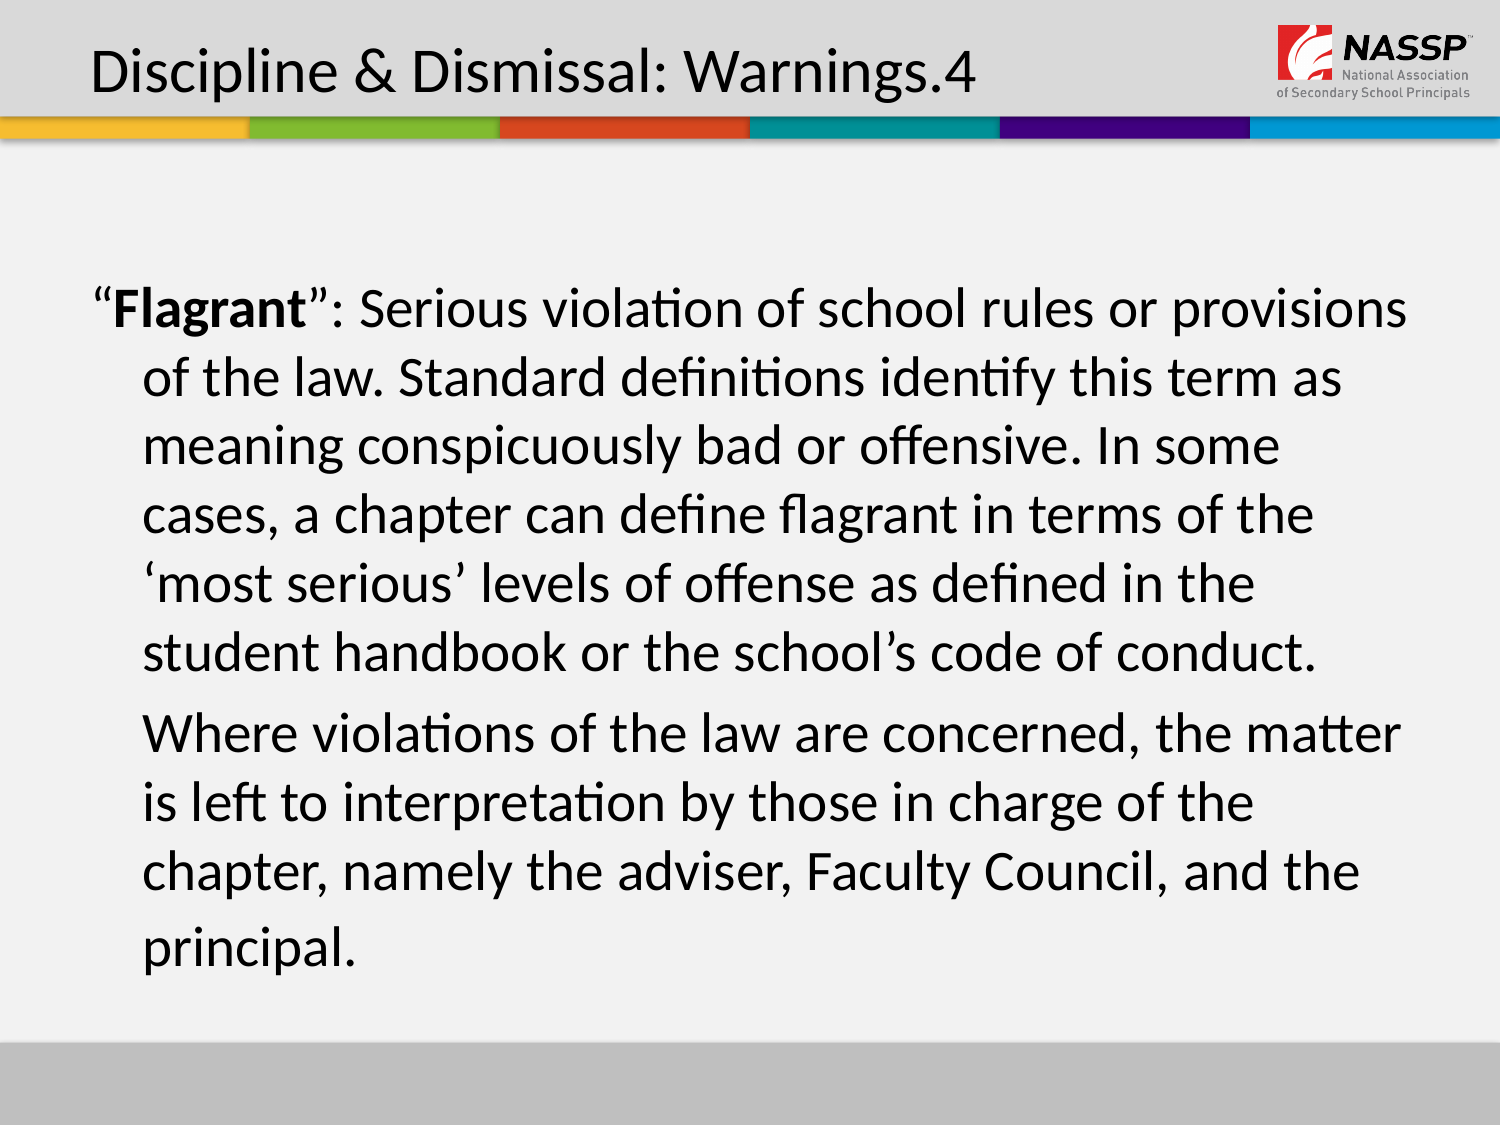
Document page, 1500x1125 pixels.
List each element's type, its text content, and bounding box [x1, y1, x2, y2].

title Discipline & Dismissal: Warnings.4 [75, 21, 1108, 114]
list “Flagrant”: Serious violation of school rules or provisions of the law. Standard definitions identify this term as meaning conspicuously bad or offensive. In some cases, a chapter can define flagrant in terms of the ‘most serious’ levels of offense as defined in the student handbook or the school’s code of conduct. Where violations of the law are concerned, the matter is left to interpretation by those in charge of the chapter, namely the adviser, Faculty Council, and the principal. [75, 262, 1425, 1005]
picture [1277, 25, 1473, 100]
